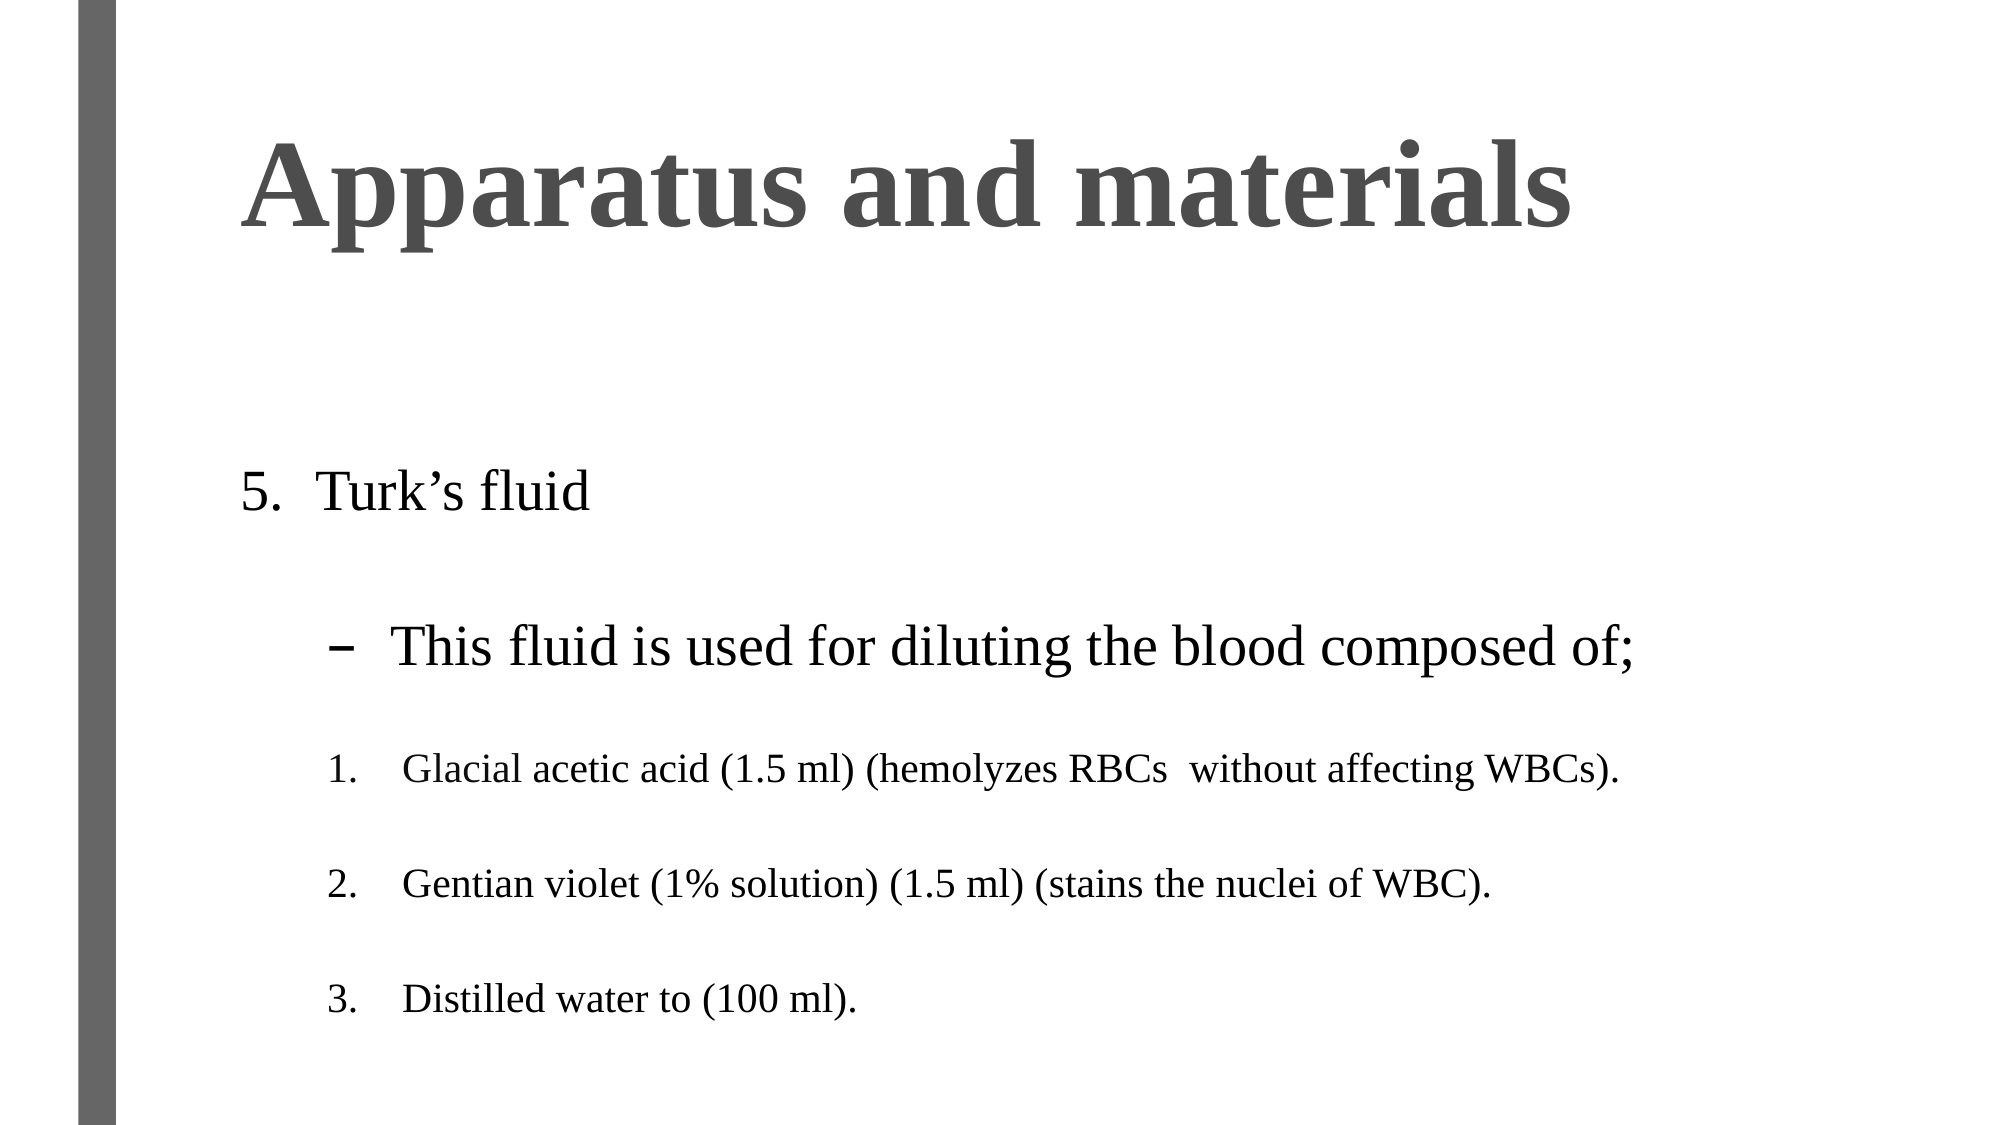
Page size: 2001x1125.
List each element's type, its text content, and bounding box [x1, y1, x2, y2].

title Apparatus and materials [225, 112, 1800, 357]
list Turk’s fluid This fluid is used for diluting the blood composed of; Glacial acetic acid (1.5 ml) (hemolyzes RBCs without affecting WBCs). Gentian violet (1% solution) (1.5 ml) (stains the nuclei of WBC). Distilled water to (100 ml). [225, 375, 1800, 1100]
